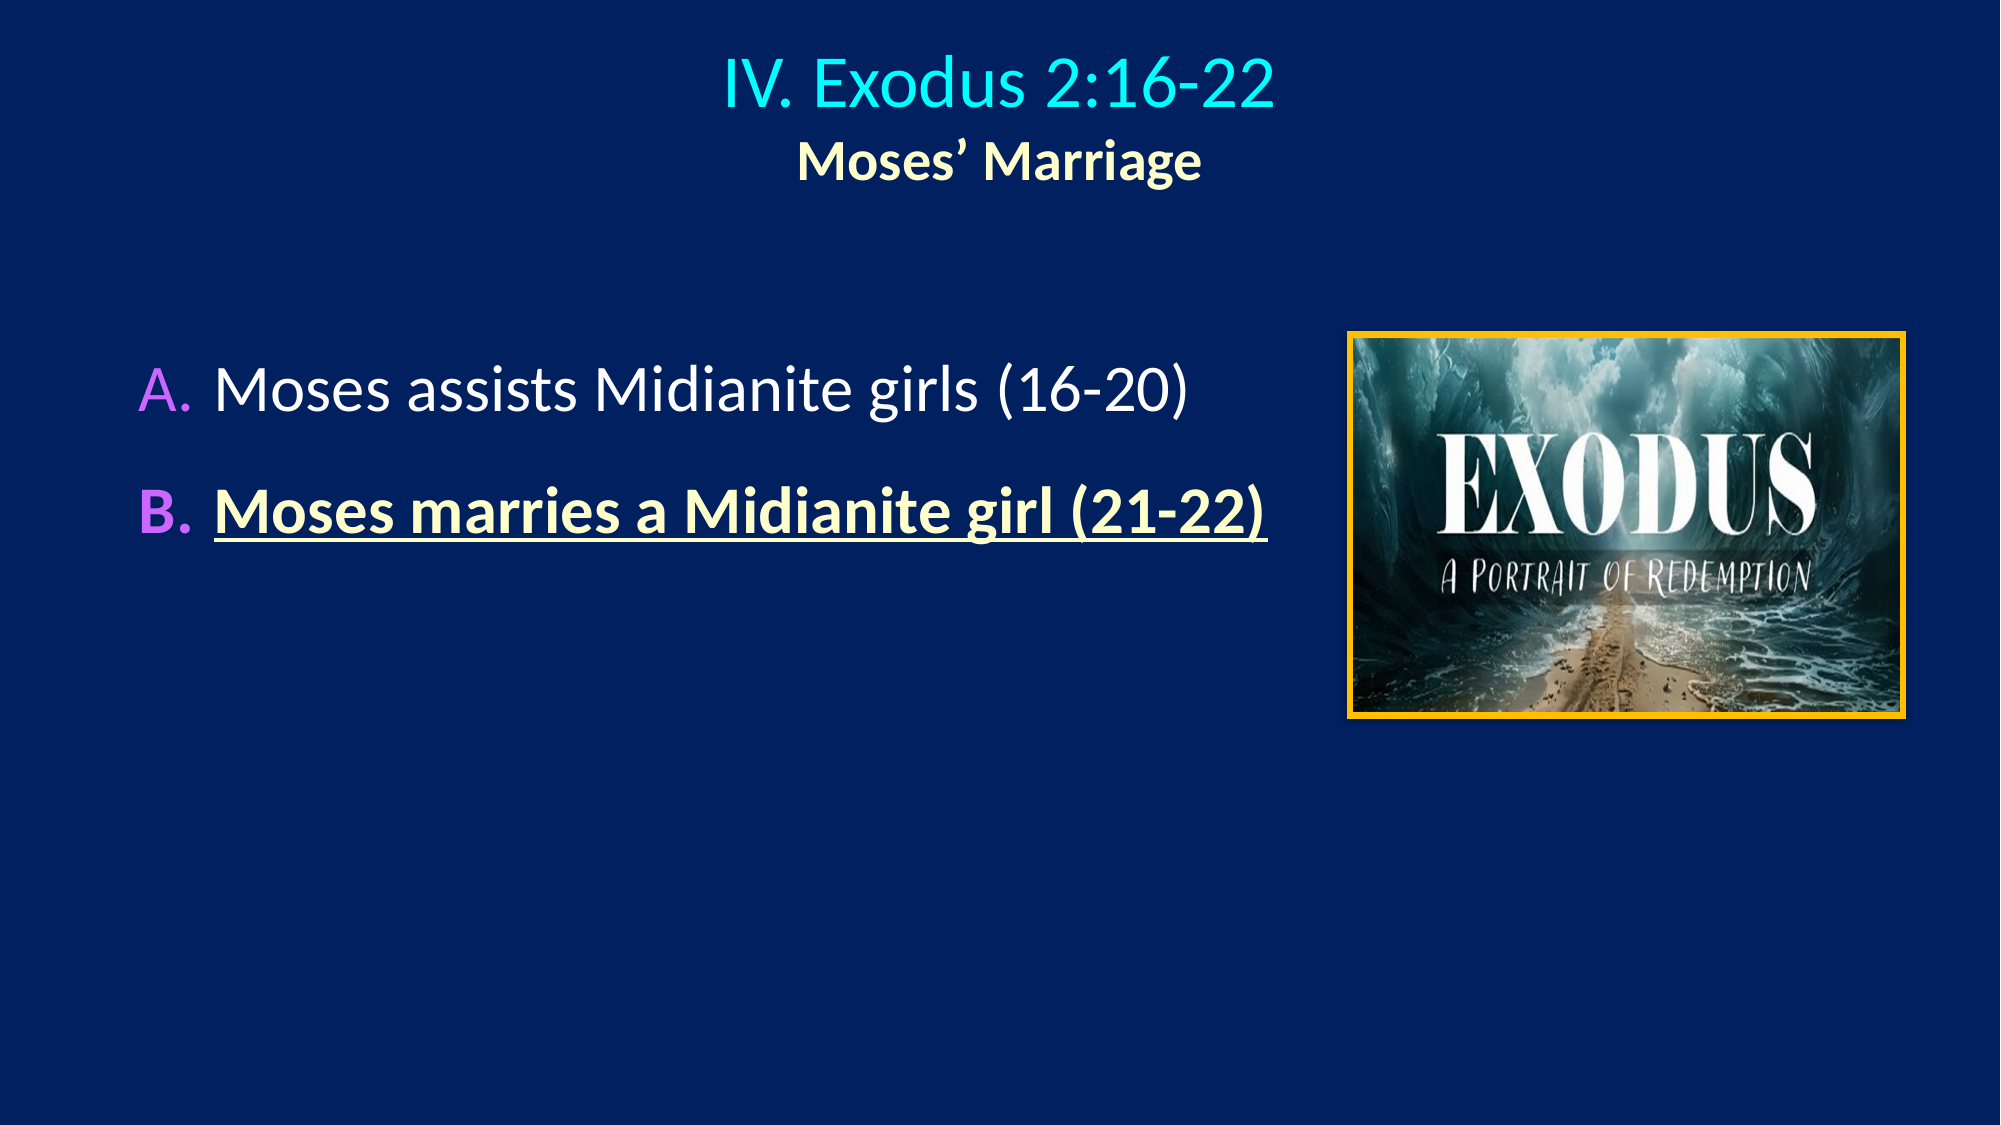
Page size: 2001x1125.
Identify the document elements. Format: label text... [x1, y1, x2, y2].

title IV. Exodus 2:16-22 Moses’ Marriage [535, 37, 1465, 188]
picture [1352, 337, 1901, 713]
list Moses assists Midianite girls (16-20) Moses marries a Midianite girl (21-22) [123, 337, 1397, 788]
